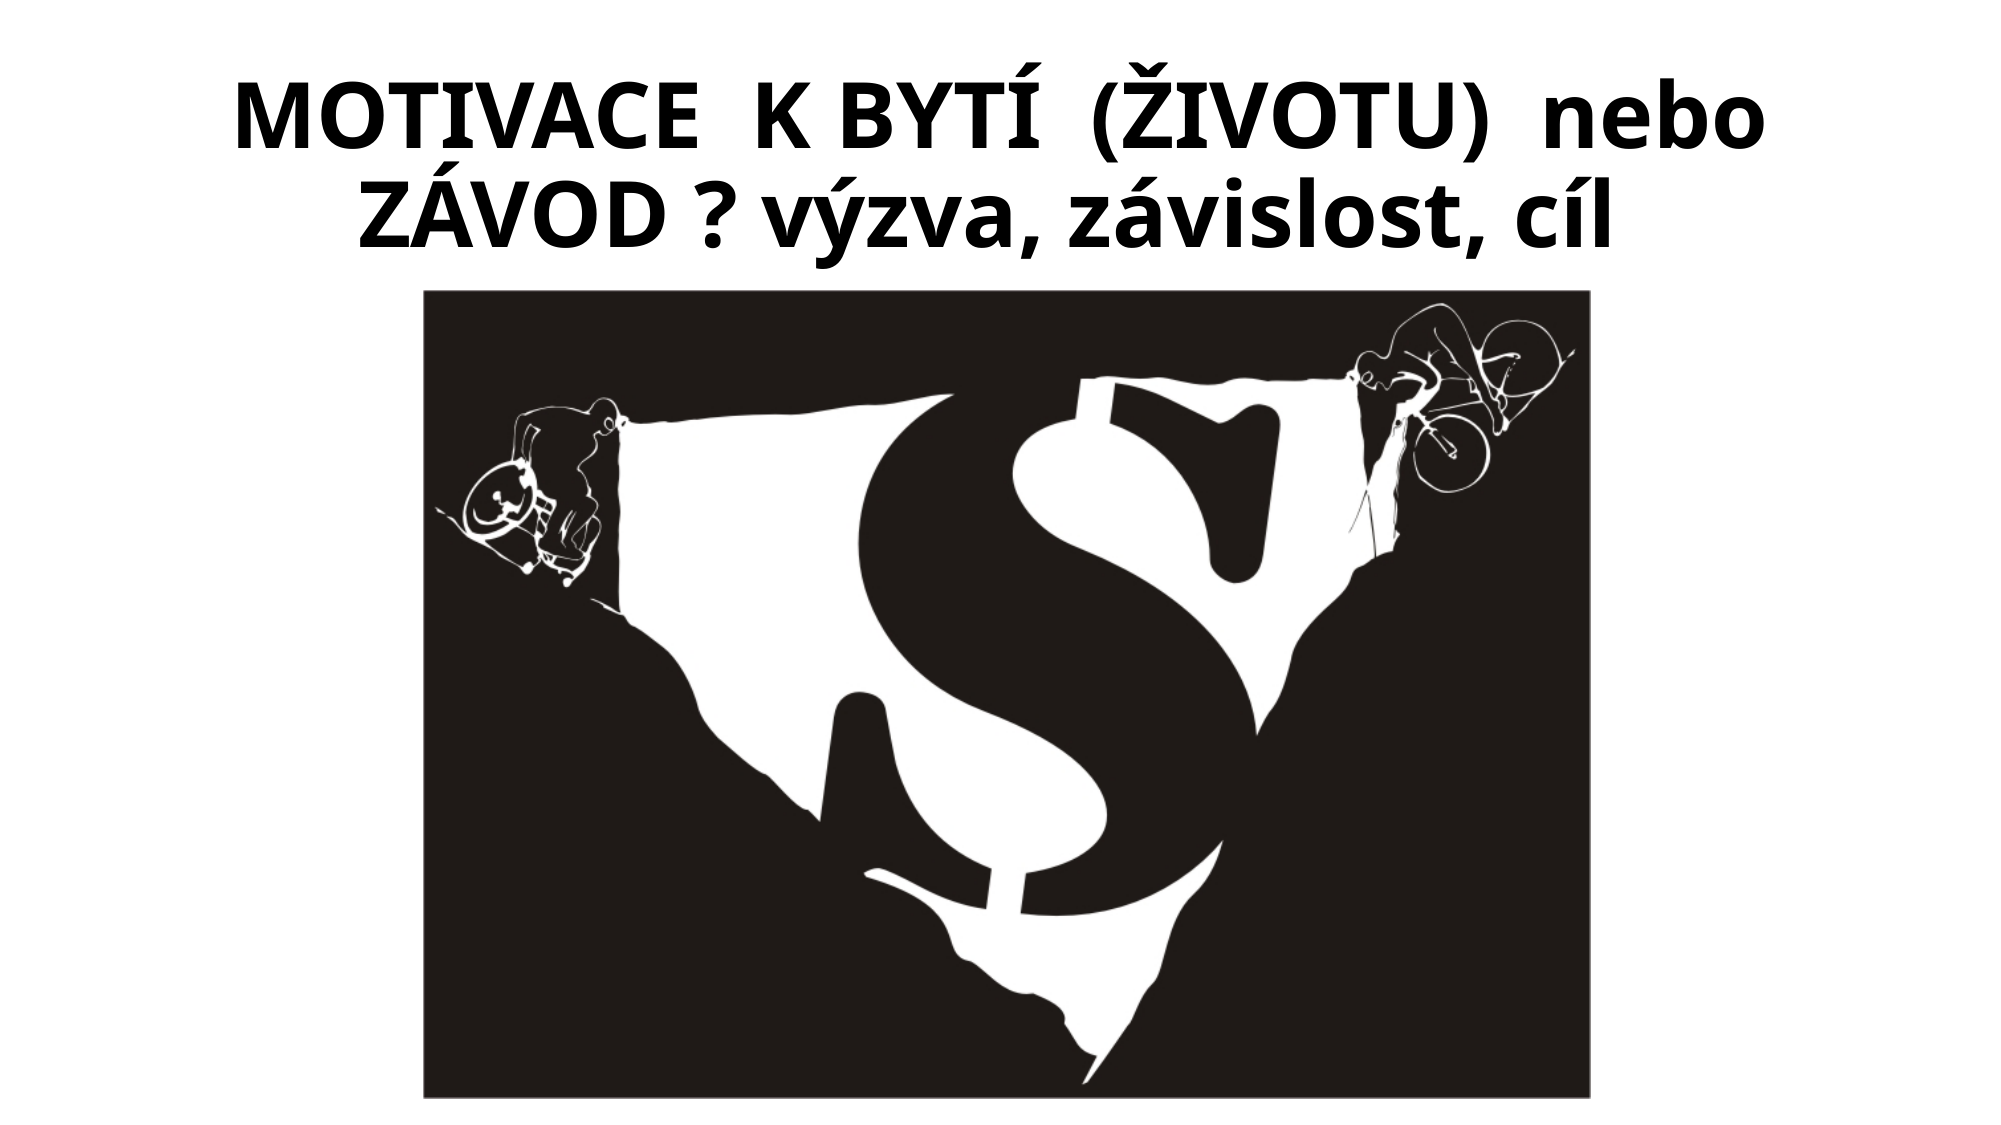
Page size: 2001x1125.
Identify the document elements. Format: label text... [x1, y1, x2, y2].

title MOTIVACE K BYTÍ (ŽIVOTU) nebo ZÁVOD ? výzva, závislost, cíl [137, 59, 1863, 278]
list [423, 290, 1591, 1099]
